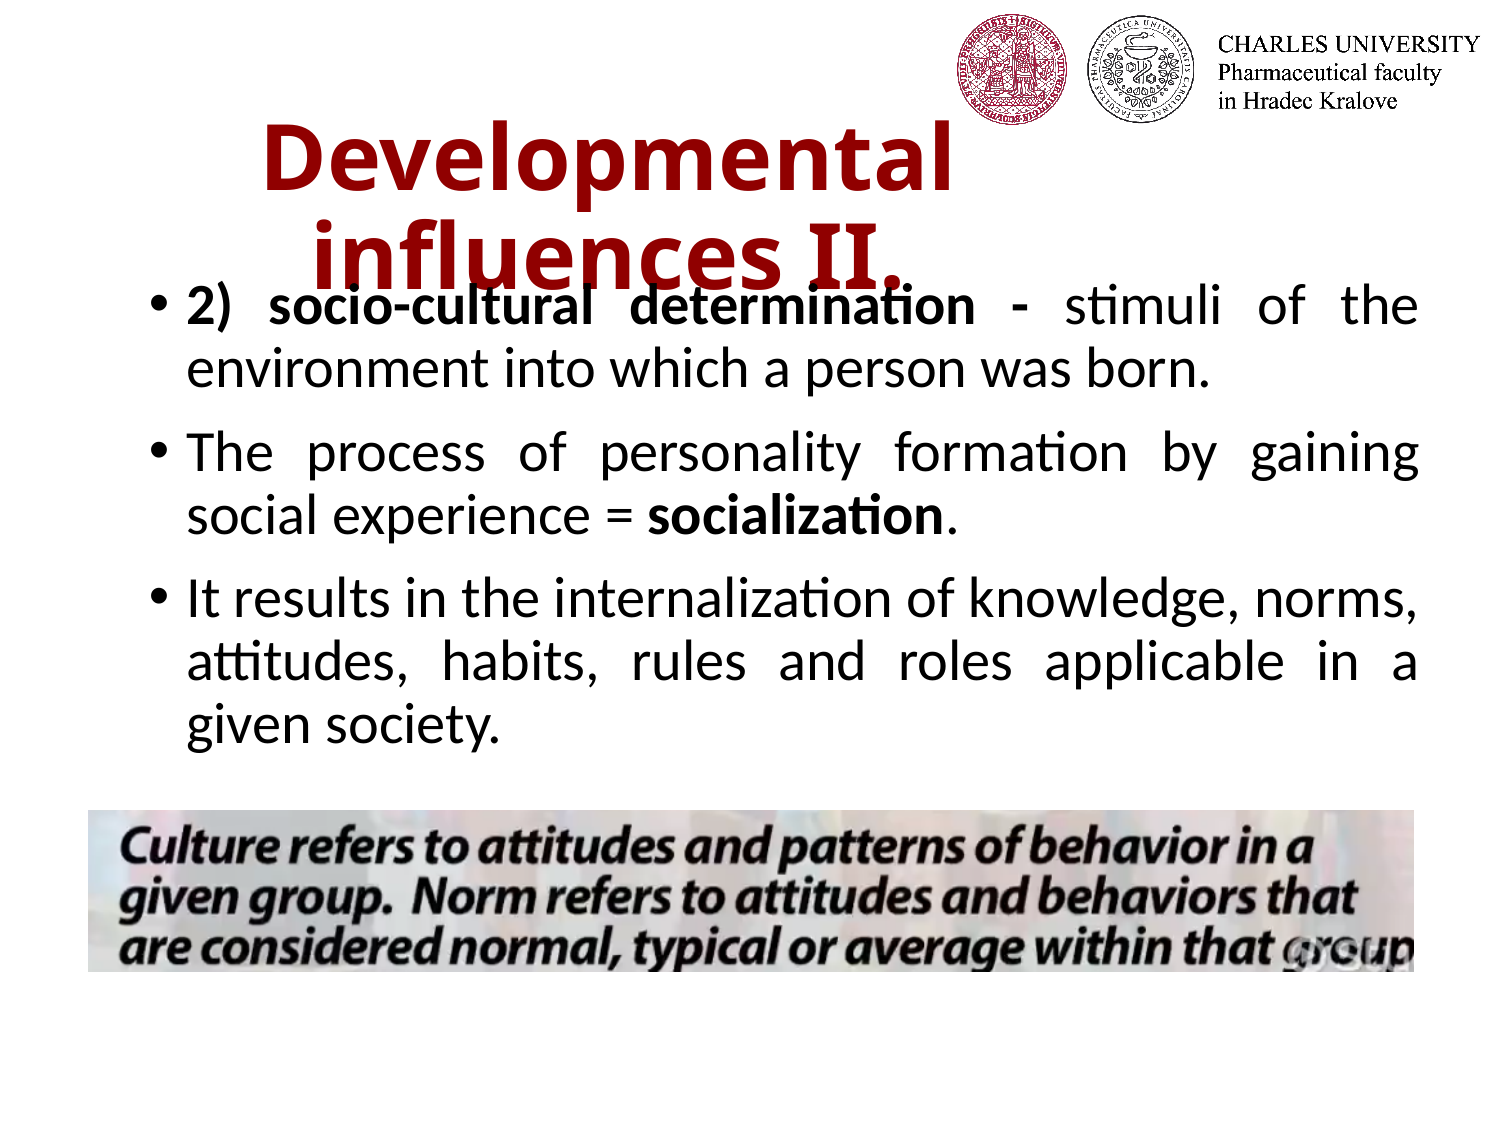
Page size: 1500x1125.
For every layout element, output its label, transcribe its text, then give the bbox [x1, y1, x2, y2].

picture [88, 810, 1414, 972]
picture [956, 13, 1500, 126]
list 2) socio-cultural determination - stimuli of the environment into which a person was born. The process of personality formation by gaining social experience = socialization. It results in the internalization of knowledge, norms, attitudes, habits, rules and roles applicable in a given society. [133, 267, 1436, 1047]
title Developmental influences II. [17, 101, 1200, 319]
